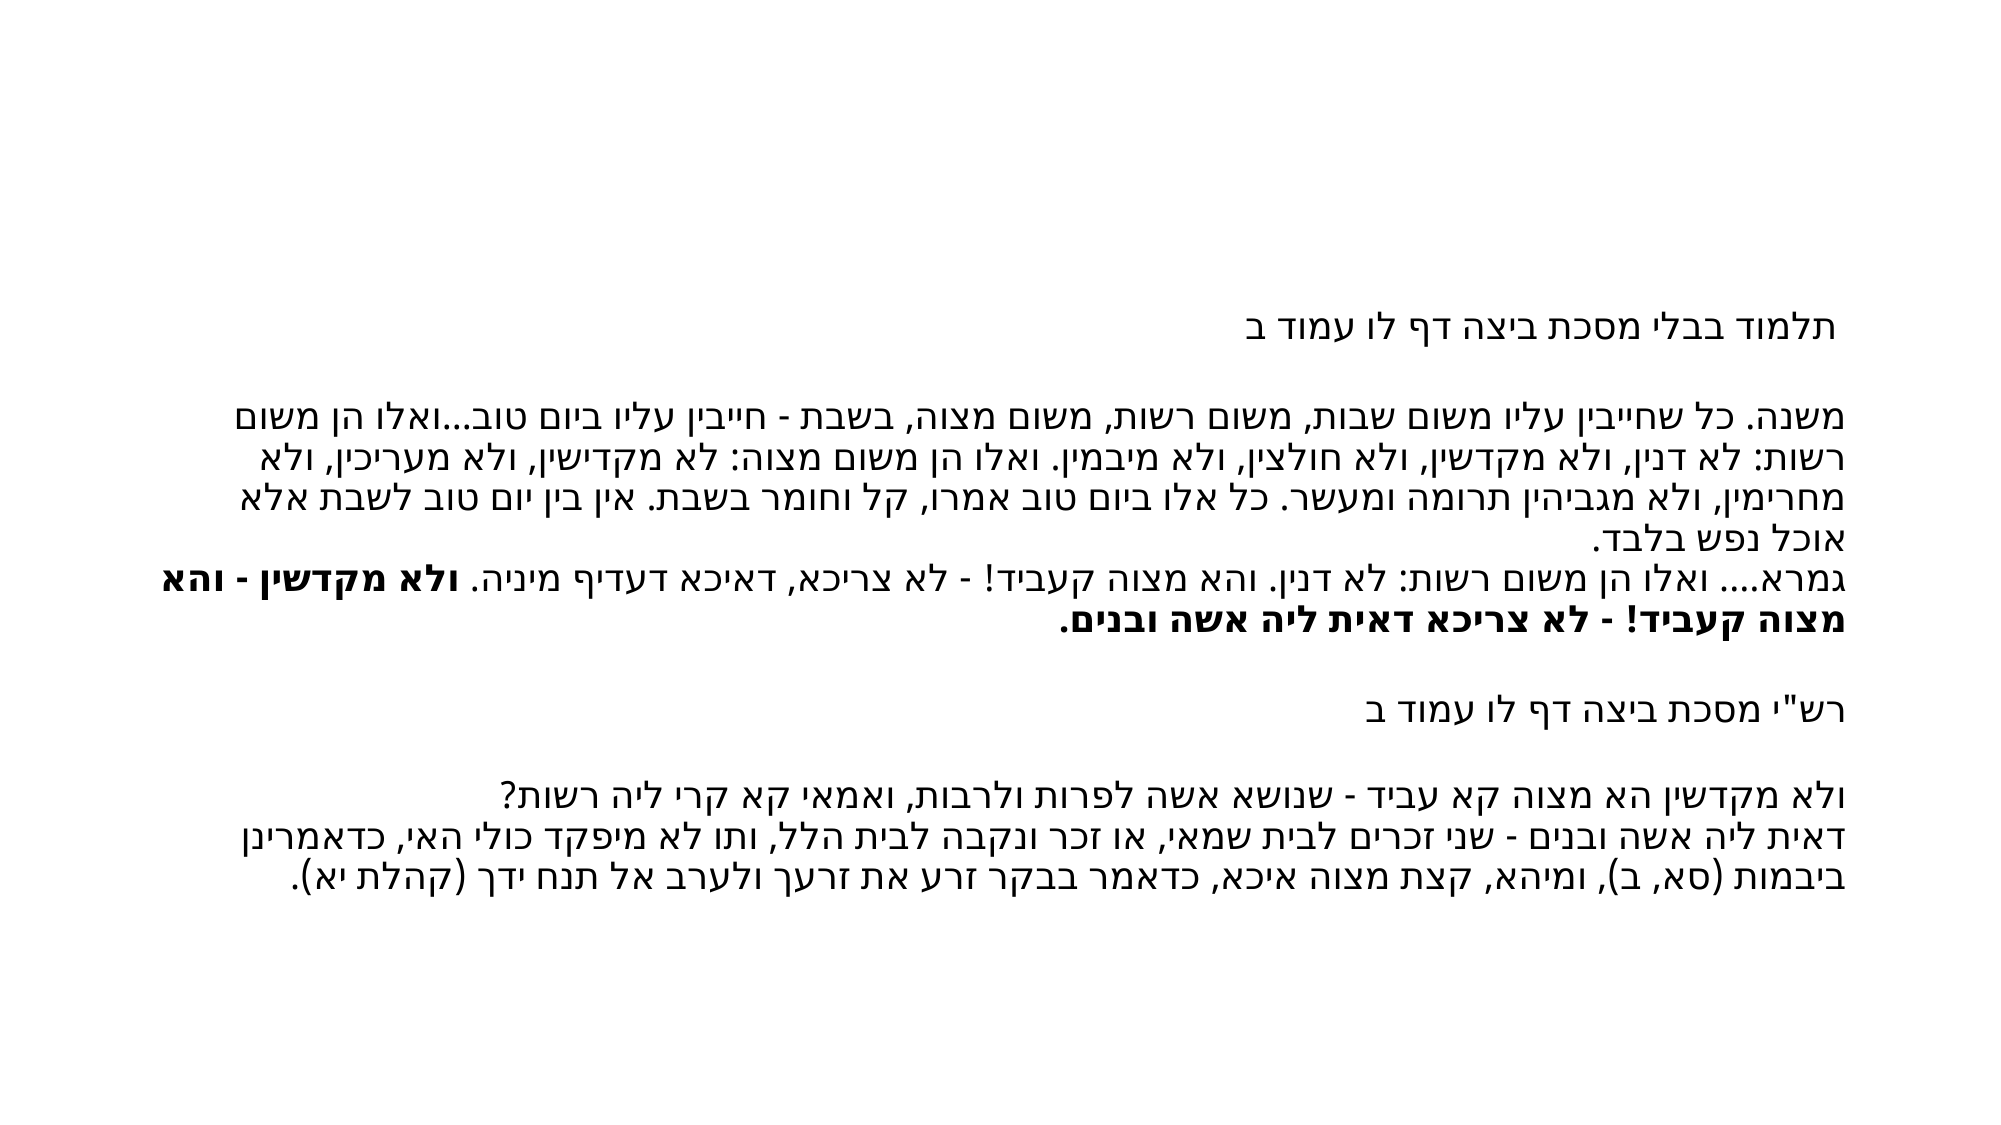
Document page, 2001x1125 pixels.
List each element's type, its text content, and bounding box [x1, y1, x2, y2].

list תלמוד בבלי מסכת ביצה דף לו עמוד ב משנה. כל שחייבין עליו משום שבות, משום רשות, משום מצוה, בשבת - חייבין עליו ביום טוב...ואלו הן משום רשות: לא דנין, ולא מקדשין, ולא חולצין, ולא מיבמין. ואלו הן משום מצוה: לא מקדישין, ולא מעריכין, ולא מחרימין, ולא מגביהין תרומה ומעשר. כל אלו ביום טוב אמרו, קל וחומר בשבת. אין בין יום טוב לשבת אלא אוכל נפש בלבד. גמרא…. ואלו הן משום רשות: לא דנין. והא מצוה קעביד! - לא צריכא, דאיכא דעדיף מיניה. ולא מקדשין - והא מצוה קעביד! - לא צריכא דאית ליה אשה ובנים. רש"י מסכת ביצה דף לו עמוד ב ולא מקדשין הא מצוה קא עביד - שנושא אשה לפרות ולרבות, ואמאי קא קרי ליה רשות? דאית ליה אשה ובנים - שני זכרים לבית שמאי, או זכר ונקבה לבית הלל, ותו לא מיפקד כולי האי, כדאמרינן ביבמות (סא, ב), ומיהא, קצת מצוה איכא, כדאמר בבקר זרע את זרעך ולערב אל תנח ידך (קהלת יא). [137, 299, 1863, 1014]
